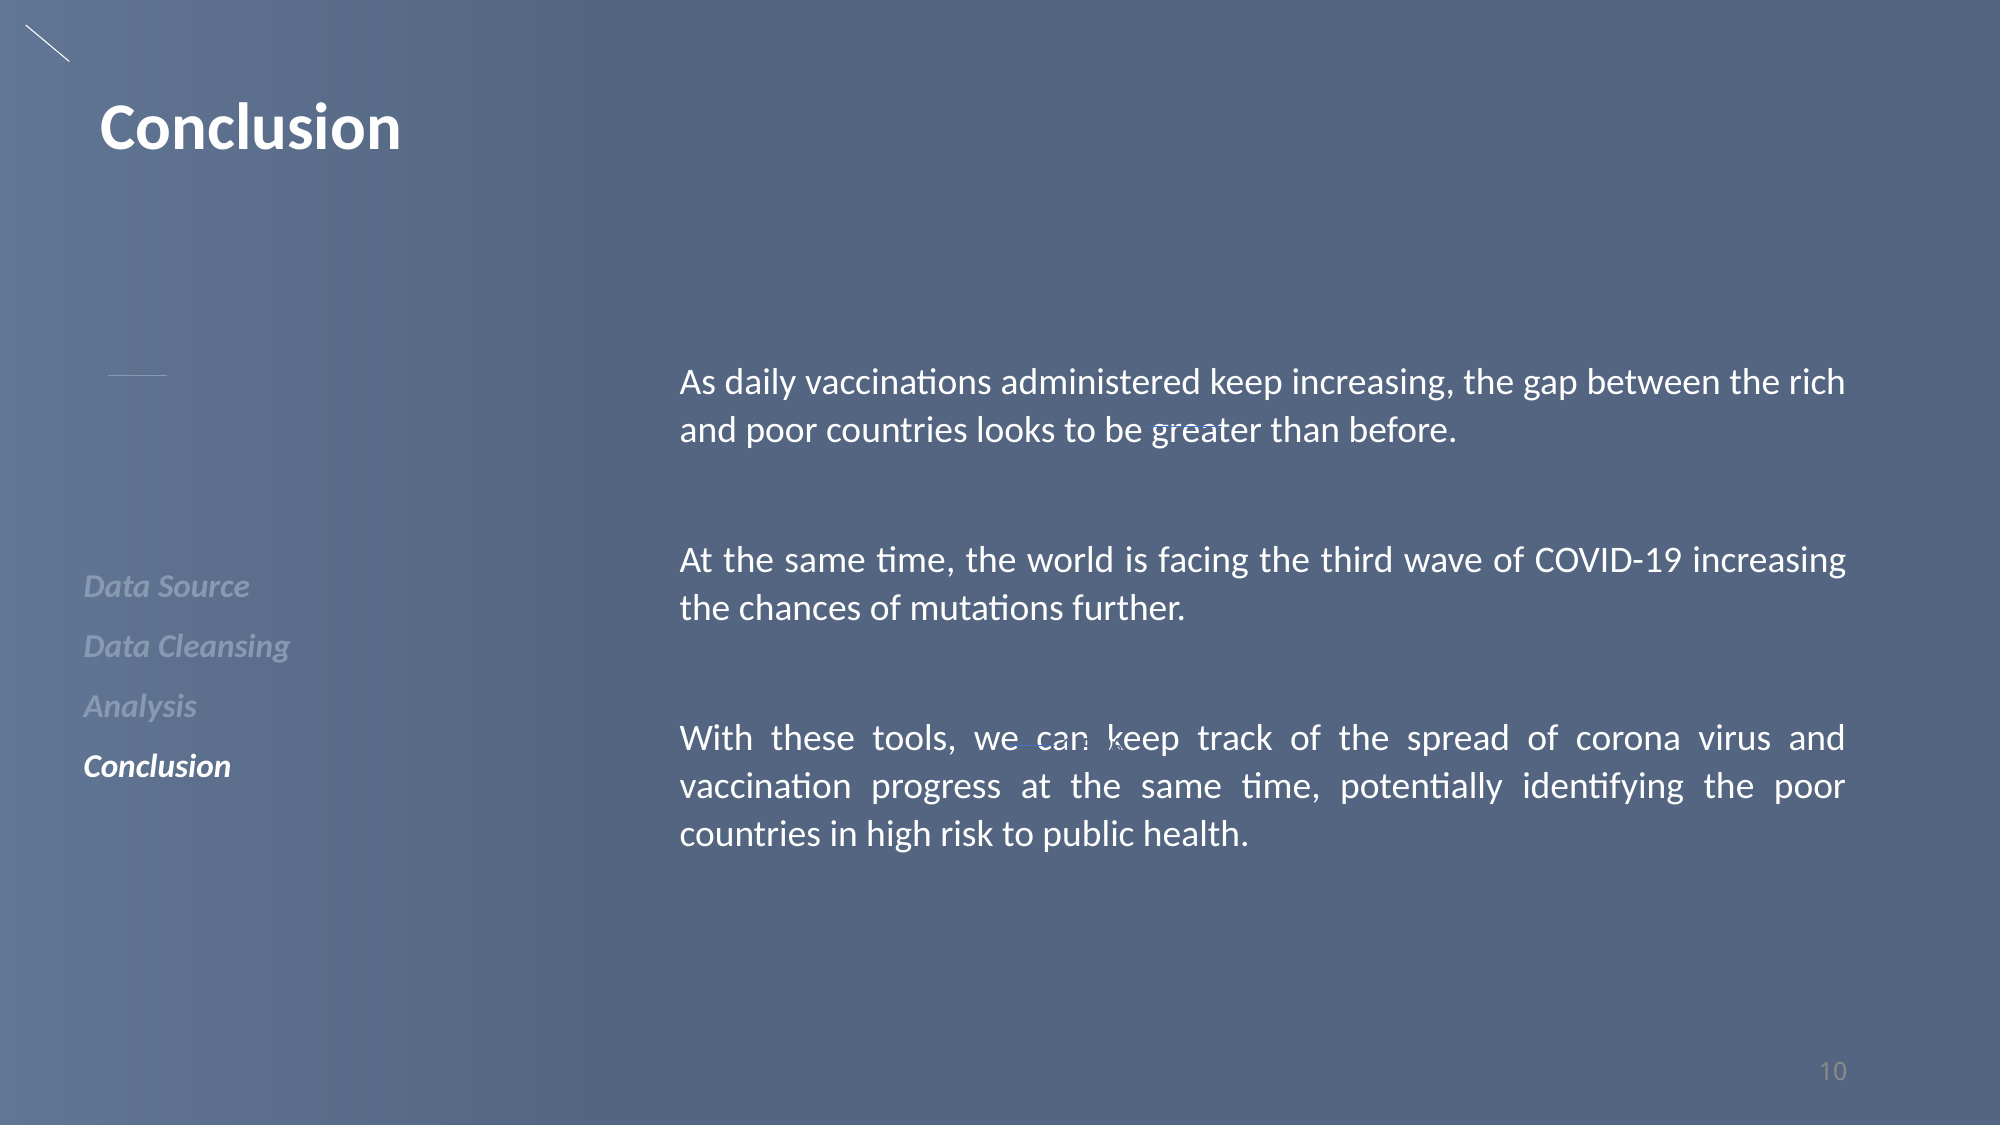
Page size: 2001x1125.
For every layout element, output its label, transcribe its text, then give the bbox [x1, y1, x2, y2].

text_box As daily vaccinations administered keep increasing, the gap between the rich and poor countries looks to be greater than before. At the same time, the world is facing the third wave of COVID-19 increasing the chances of mutations further. With these tools, we can keep track of the spread of corona virus and vaccination progress at the same time, potentially identifying the poor countries in high risk to public health. [664, 346, 1863, 927]
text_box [25, 25, 70, 62]
text_box Data Source Data Cleansing Analysis Conclusion [68, 536, 518, 792]
text_box 1.5 % [1045, 723, 1305, 769]
slide_number 10 [1412, 1042, 1863, 1103]
text_box Conclusion [85, 75, 559, 170]
